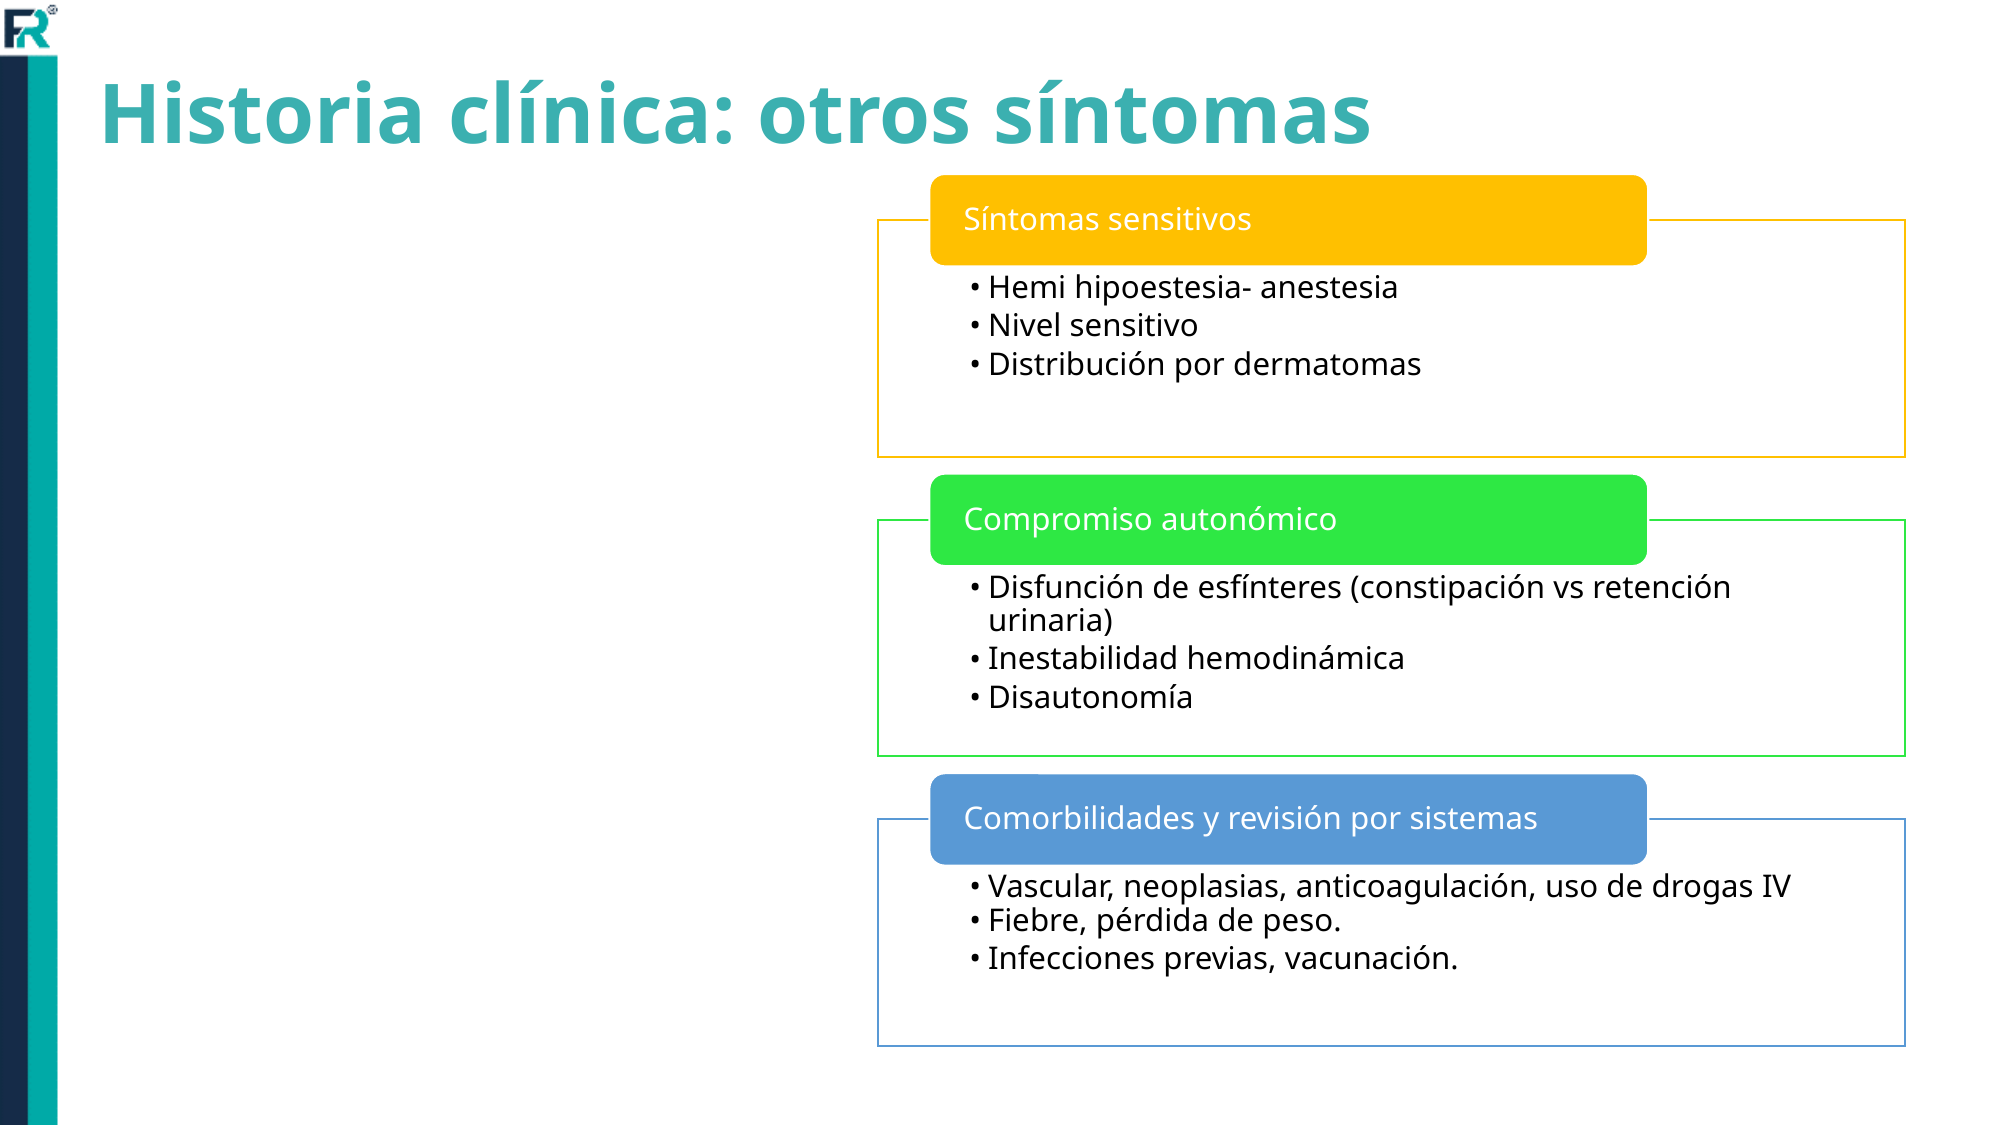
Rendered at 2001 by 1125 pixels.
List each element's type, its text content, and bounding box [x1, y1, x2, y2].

picture [0, 0, 2001, 1125]
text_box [877, 173, 1906, 1047]
title Historia clínica: otros síntomas [83, 36, 1461, 198]
